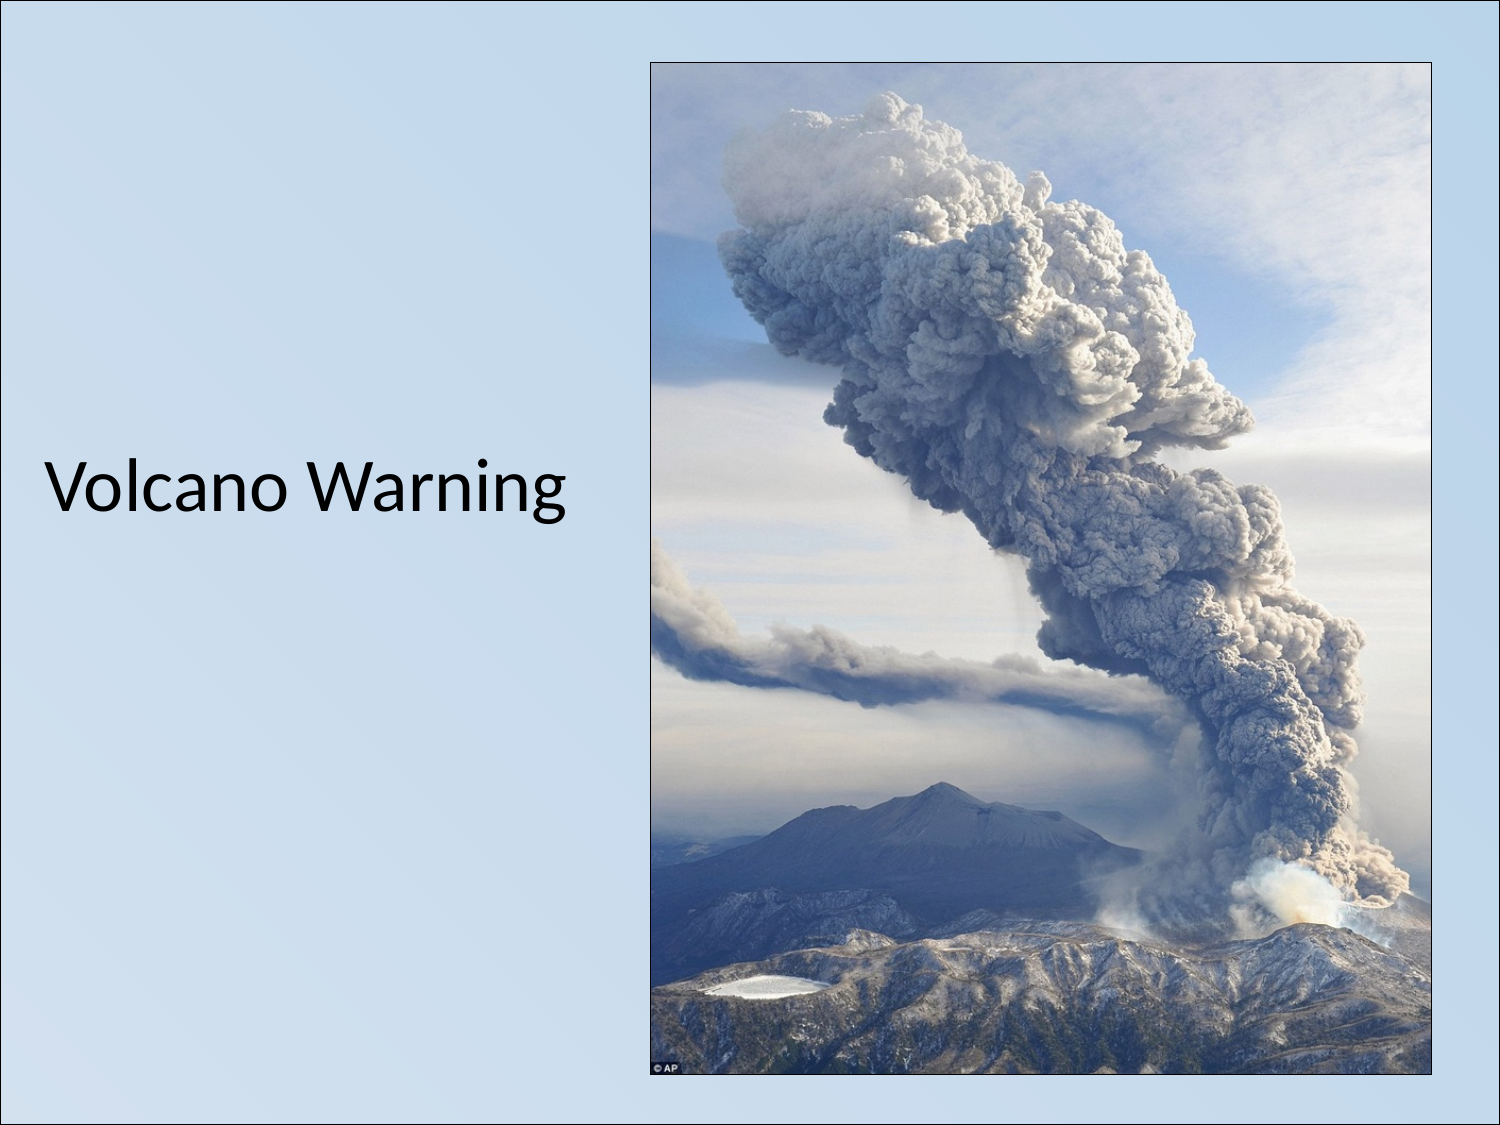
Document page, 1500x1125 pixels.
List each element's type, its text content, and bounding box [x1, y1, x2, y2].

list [649, 62, 1433, 1076]
title Volcano Warning [24, 387, 588, 575]
